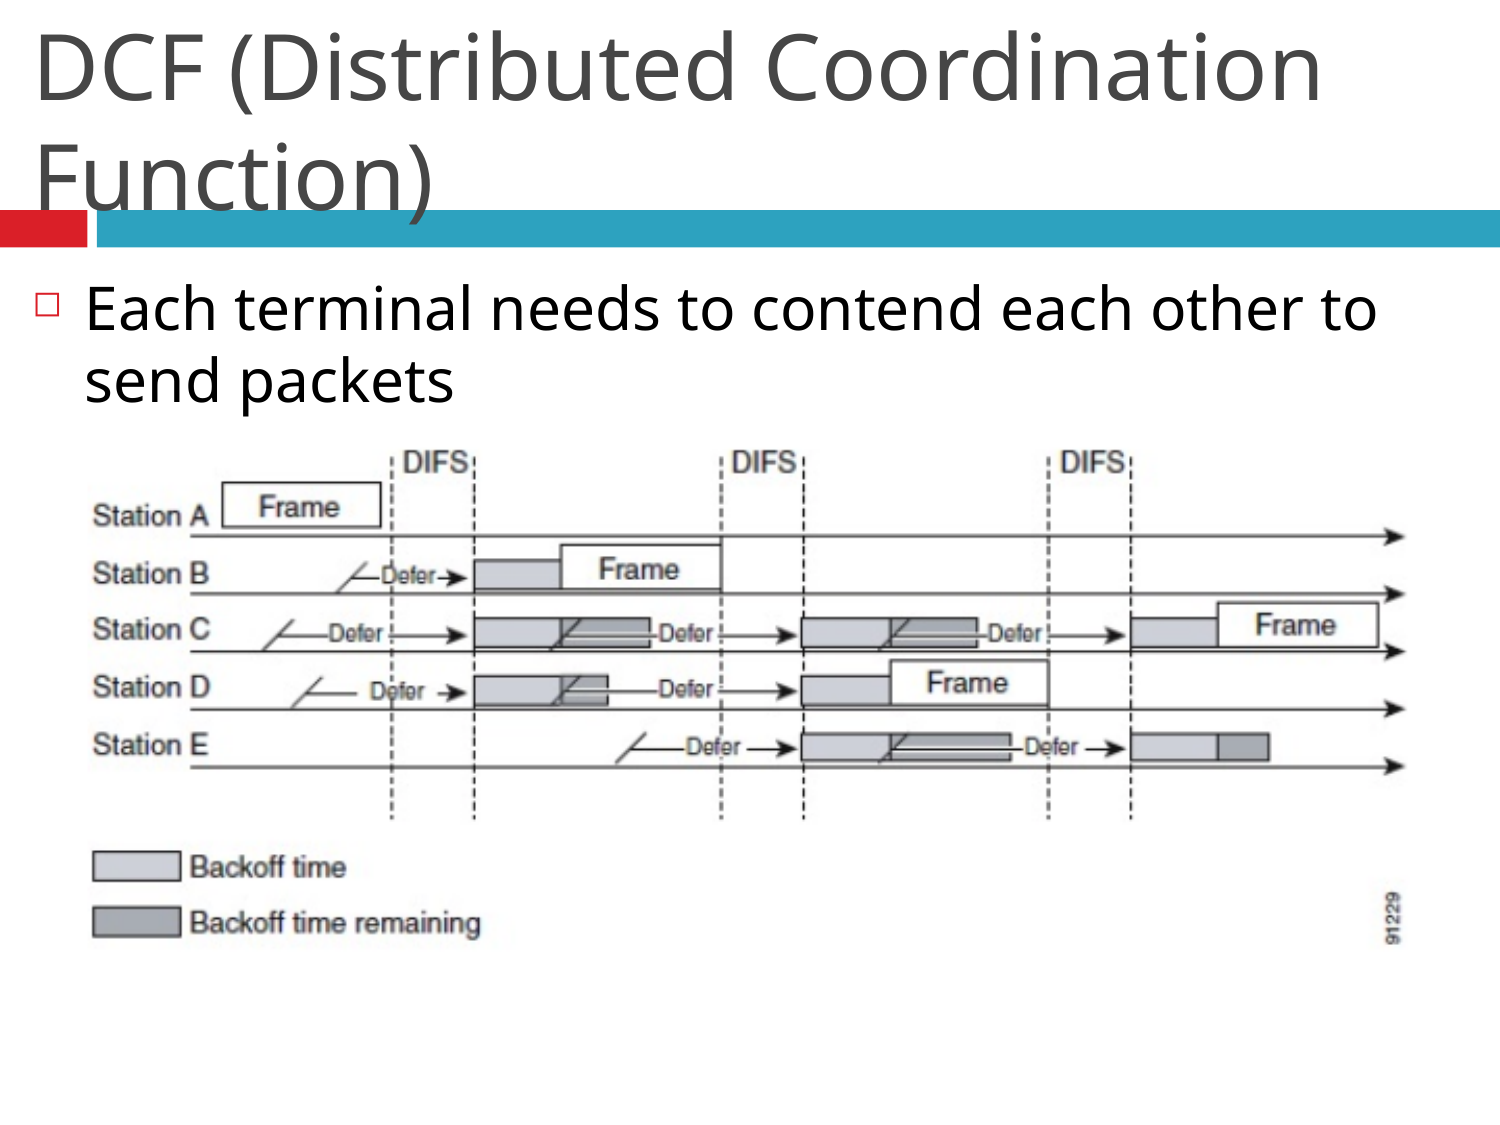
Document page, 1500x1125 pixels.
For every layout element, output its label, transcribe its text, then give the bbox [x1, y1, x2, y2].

title DCF (Distributed Coordination Function) [24, 36, 1476, 201]
list Each terminal needs to contend each other to send packets [24, 261, 1476, 1101]
picture [75, 434, 1425, 971]
slide_number [14, 203, 73, 259]
